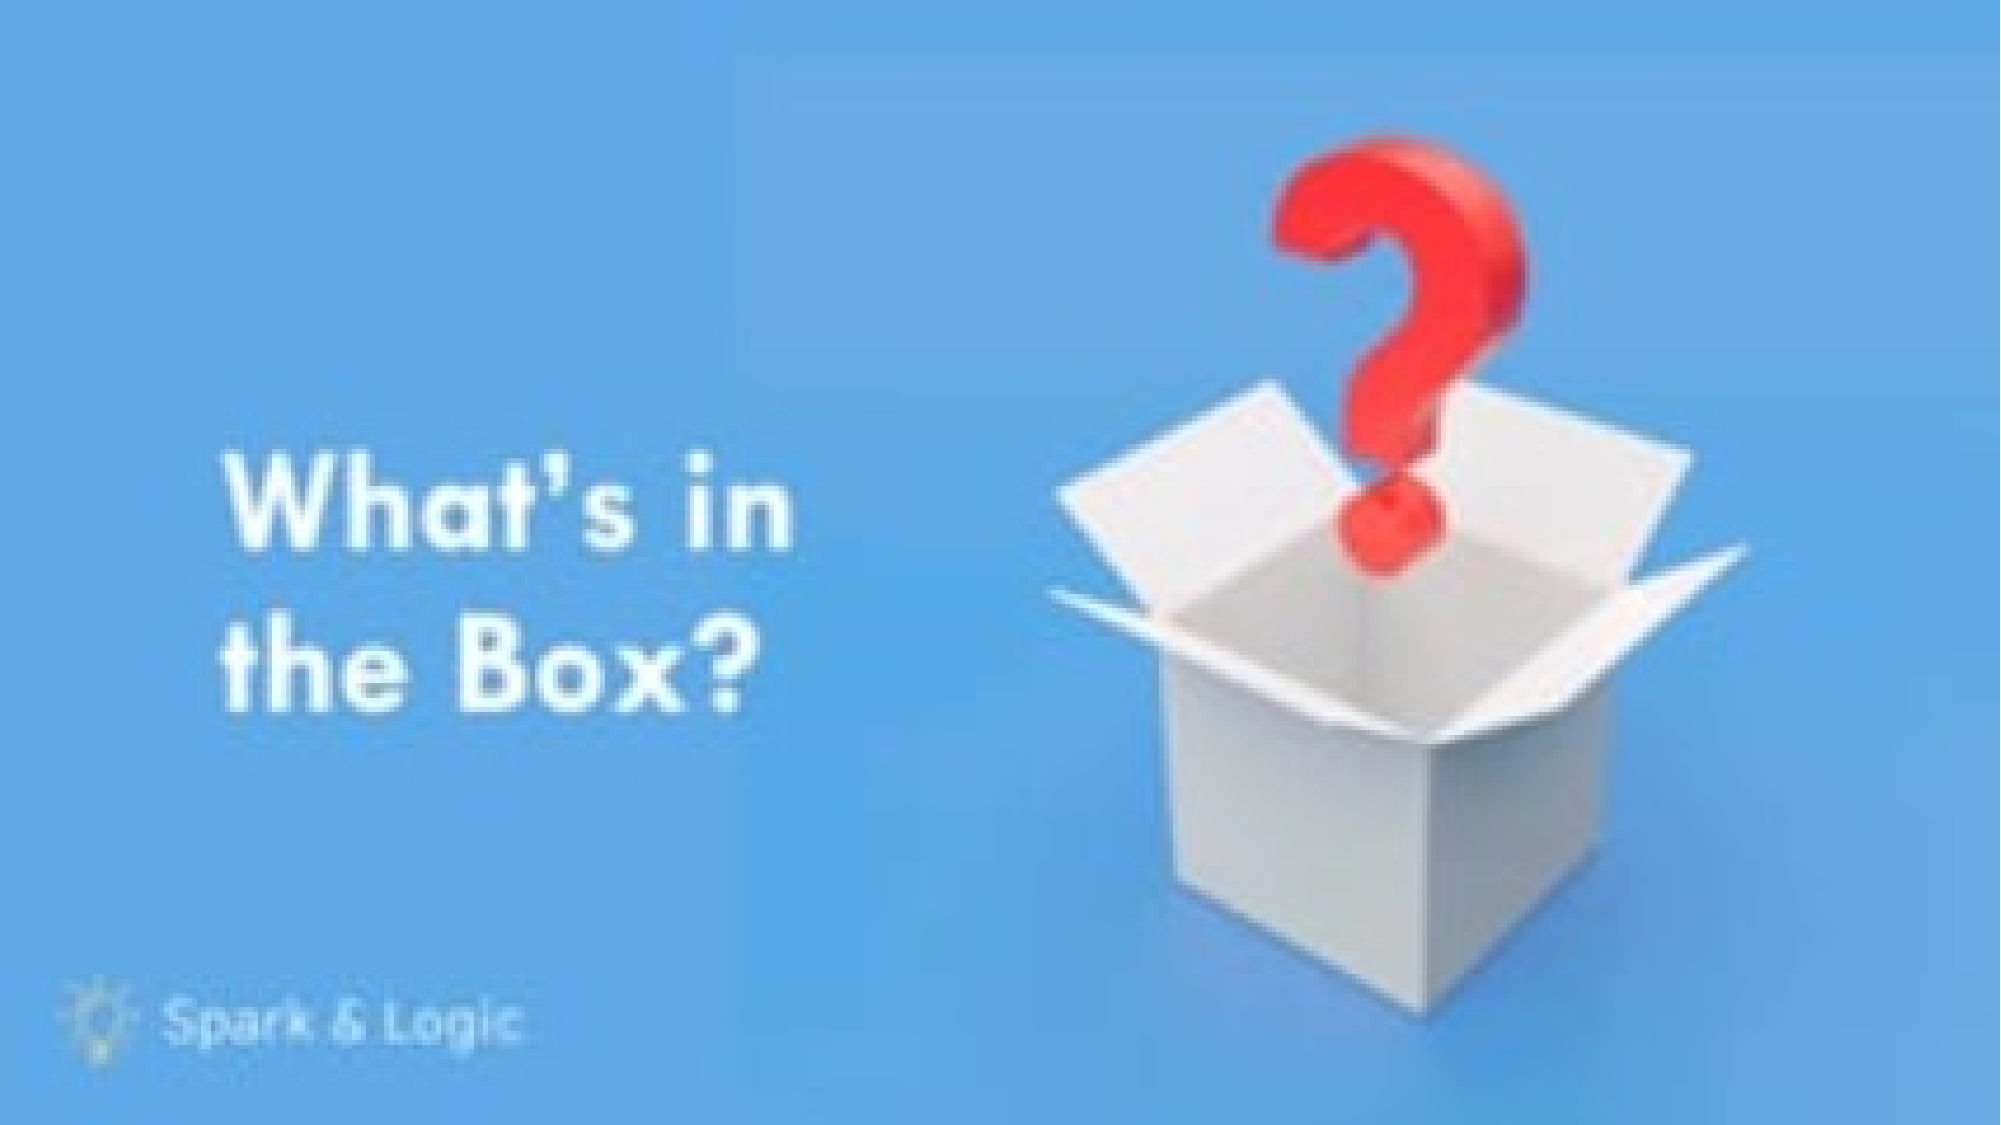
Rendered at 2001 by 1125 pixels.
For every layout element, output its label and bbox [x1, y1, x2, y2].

text_box [0, 0, 2000, 1125]
